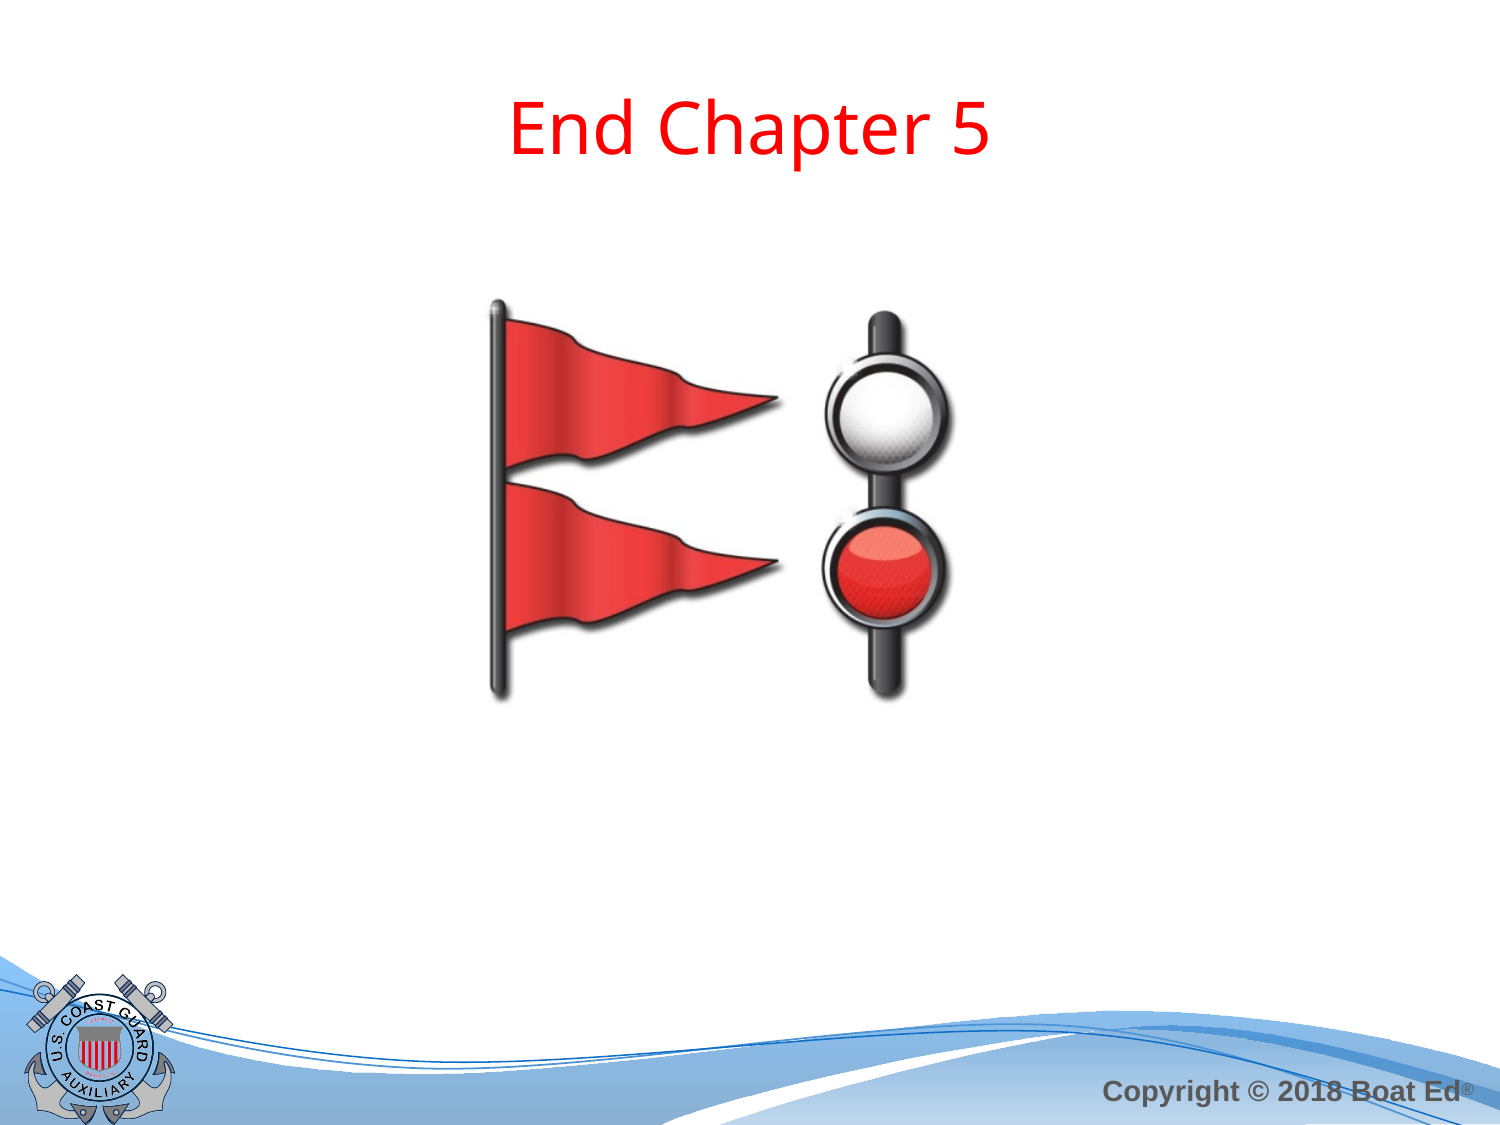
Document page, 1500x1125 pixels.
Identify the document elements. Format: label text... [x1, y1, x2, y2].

title End Chapter 5 [112, 74, 1388, 317]
picture [24, 973, 176, 1125]
picture [437, 224, 1017, 776]
